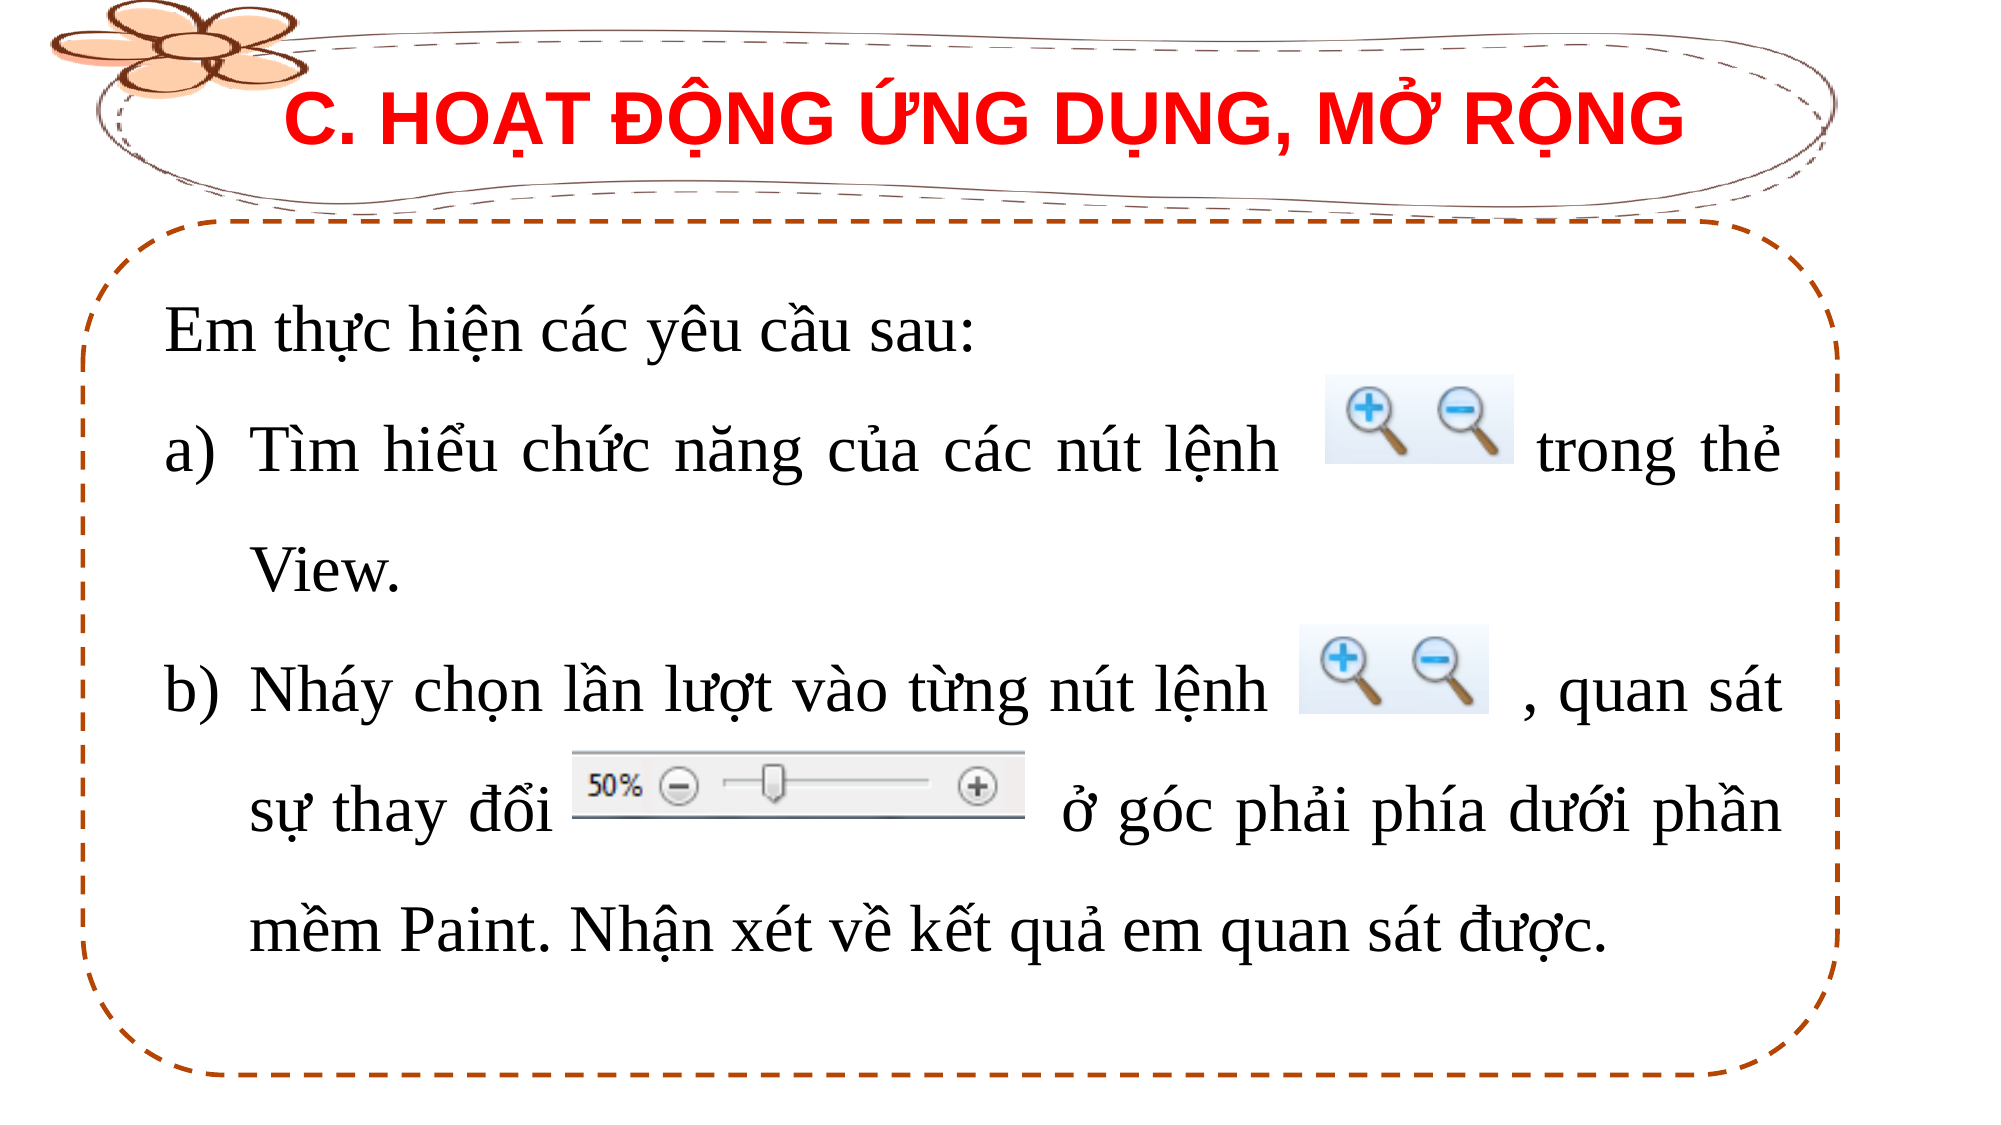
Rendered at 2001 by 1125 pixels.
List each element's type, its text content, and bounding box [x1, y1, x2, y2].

text_box [160, 220, 1760, 237]
picture [1299, 624, 1489, 714]
picture [572, 750, 1025, 819]
picture [1324, 374, 1514, 464]
text_box Em thực hiện các yêu cầu sau: Tìm hiểu chức năng của các nút lệnh trong thẻ View. Nháy chọn lần lượt vào từng nút lệnh , quan sát sự thay đổi ở góc phải phía dưới phần mềm Paint. Nhận xét về kết quả em quan sát được. [149, 237, 1800, 875]
picture [49, 0, 1838, 220]
text_box [81, 243, 1839, 1077]
